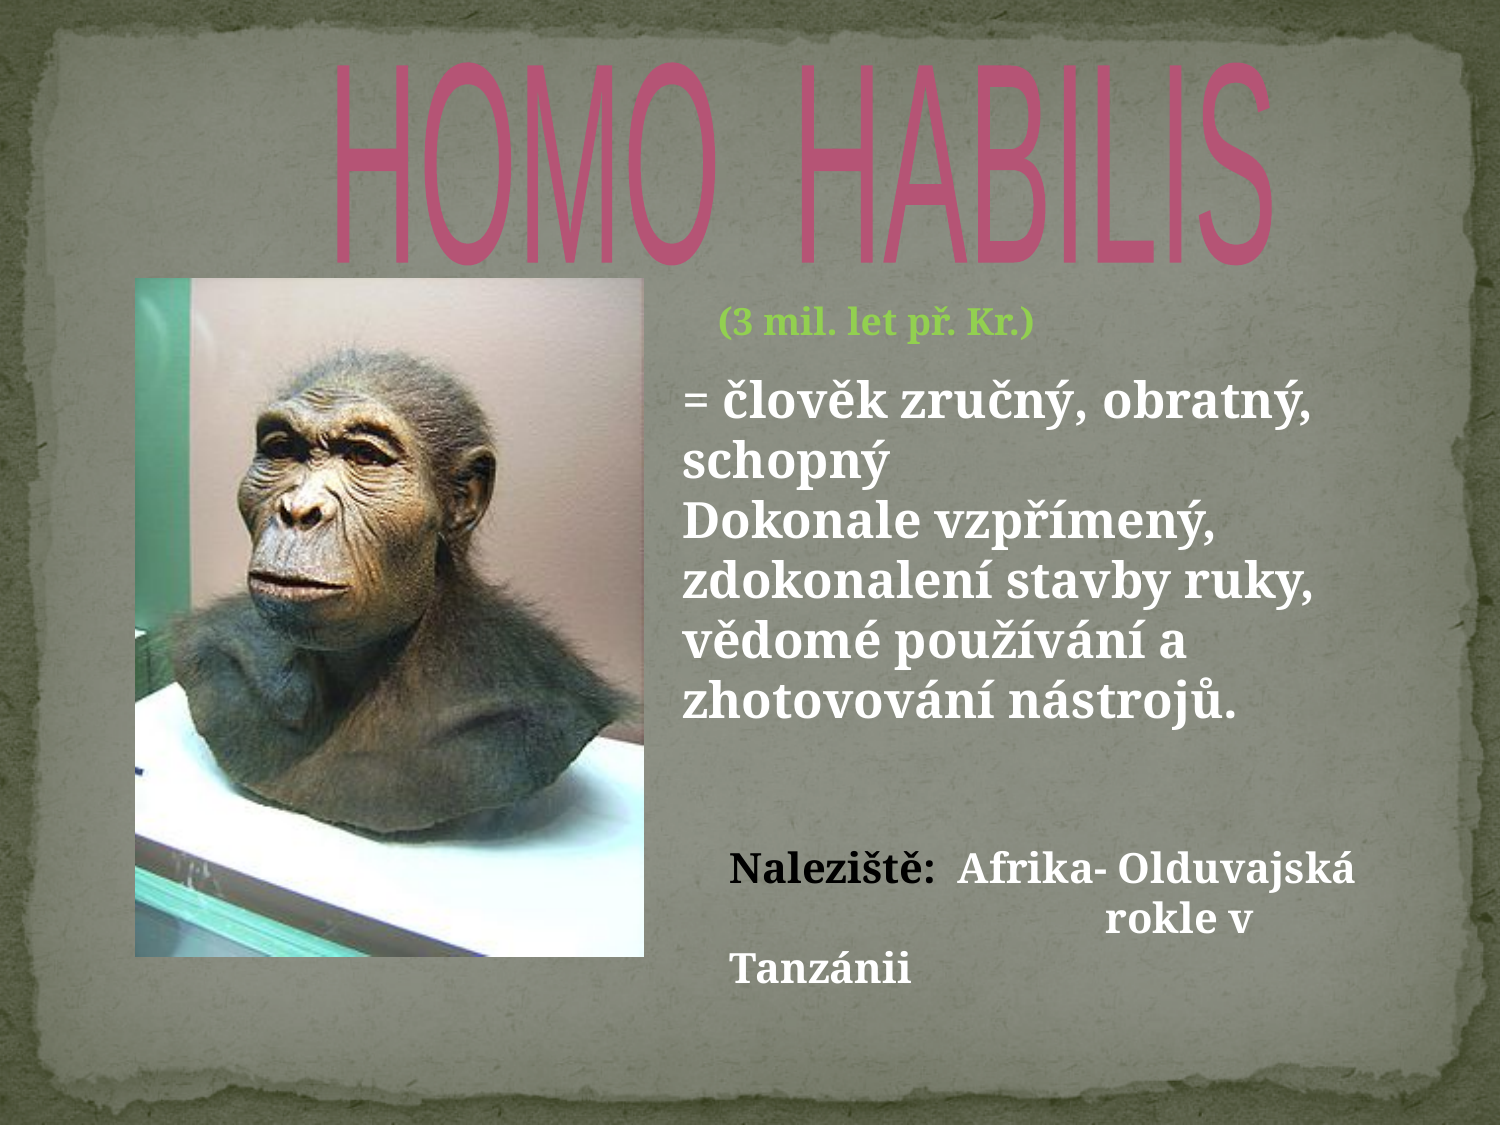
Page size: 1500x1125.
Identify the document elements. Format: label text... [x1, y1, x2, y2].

text_box = člověk zručný, obratný, schopný Dokonale vzpřímený, zdokonalení stavby ruky, vědomé používání a zhotovování nástrojů. [667, 361, 1395, 737]
picture [135, 278, 644, 957]
text_box (3 mil. let př. Kr.) [702, 290, 1282, 351]
text_box Naleziště: Afrika- Olduvajská rokle v Tanzánii [714, 834, 1418, 999]
